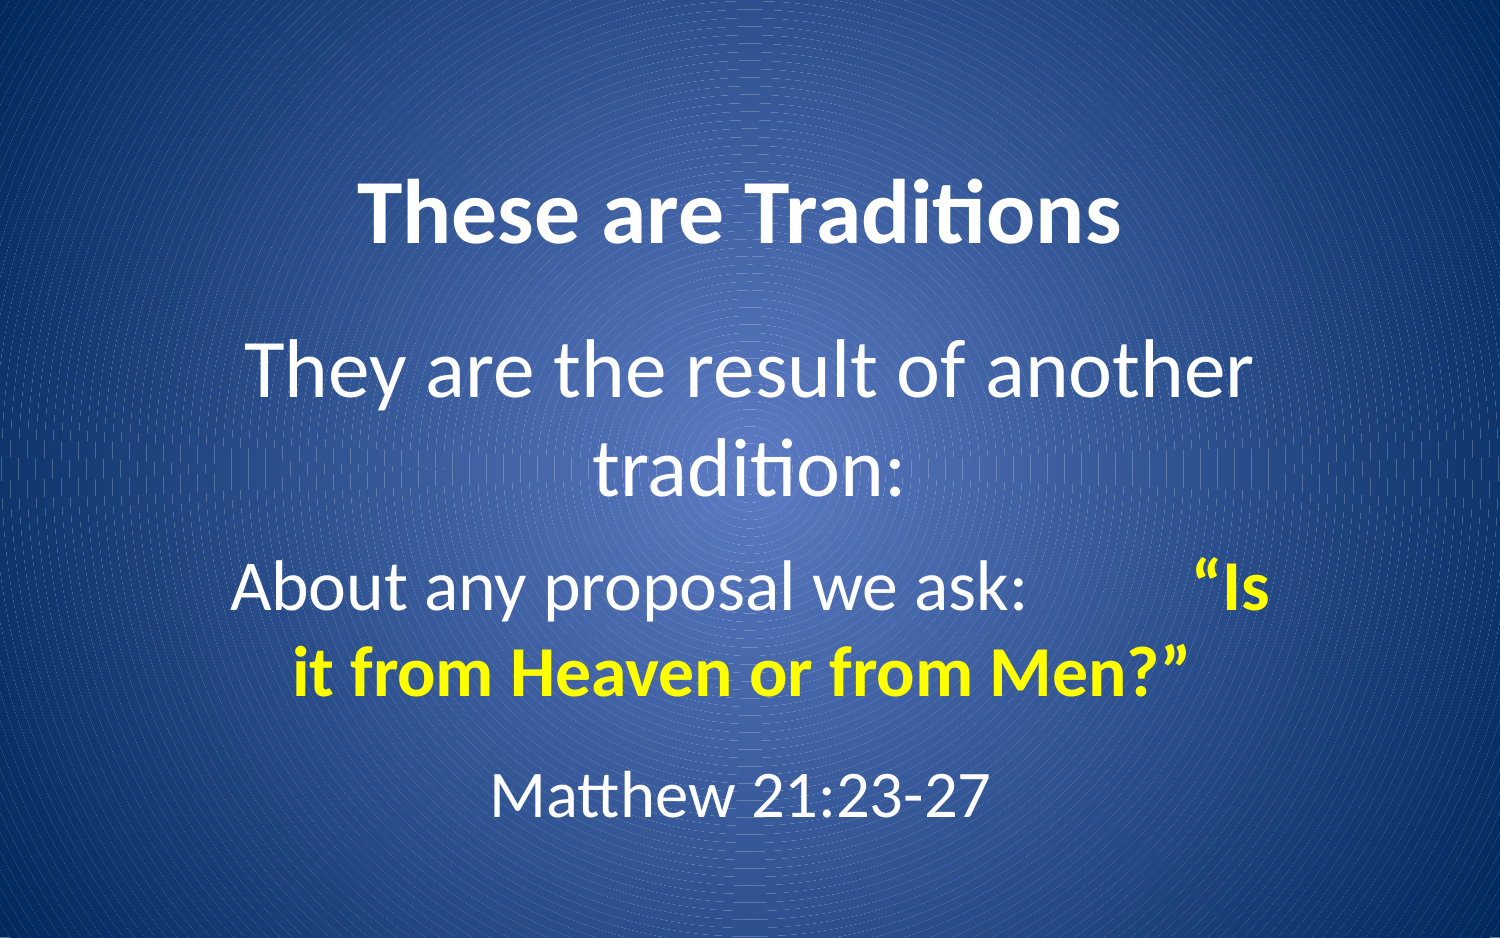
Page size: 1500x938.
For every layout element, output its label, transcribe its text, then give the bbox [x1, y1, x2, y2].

text_box About any proposal we ask: “Is it from Heaven or from Men?” [187, 531, 1313, 771]
title These are Traditions [112, 106, 1388, 308]
text_box Matthew 21:23-27 [474, 743, 1025, 839]
subtitle They are the result of another tradition: [225, 306, 1275, 531]
